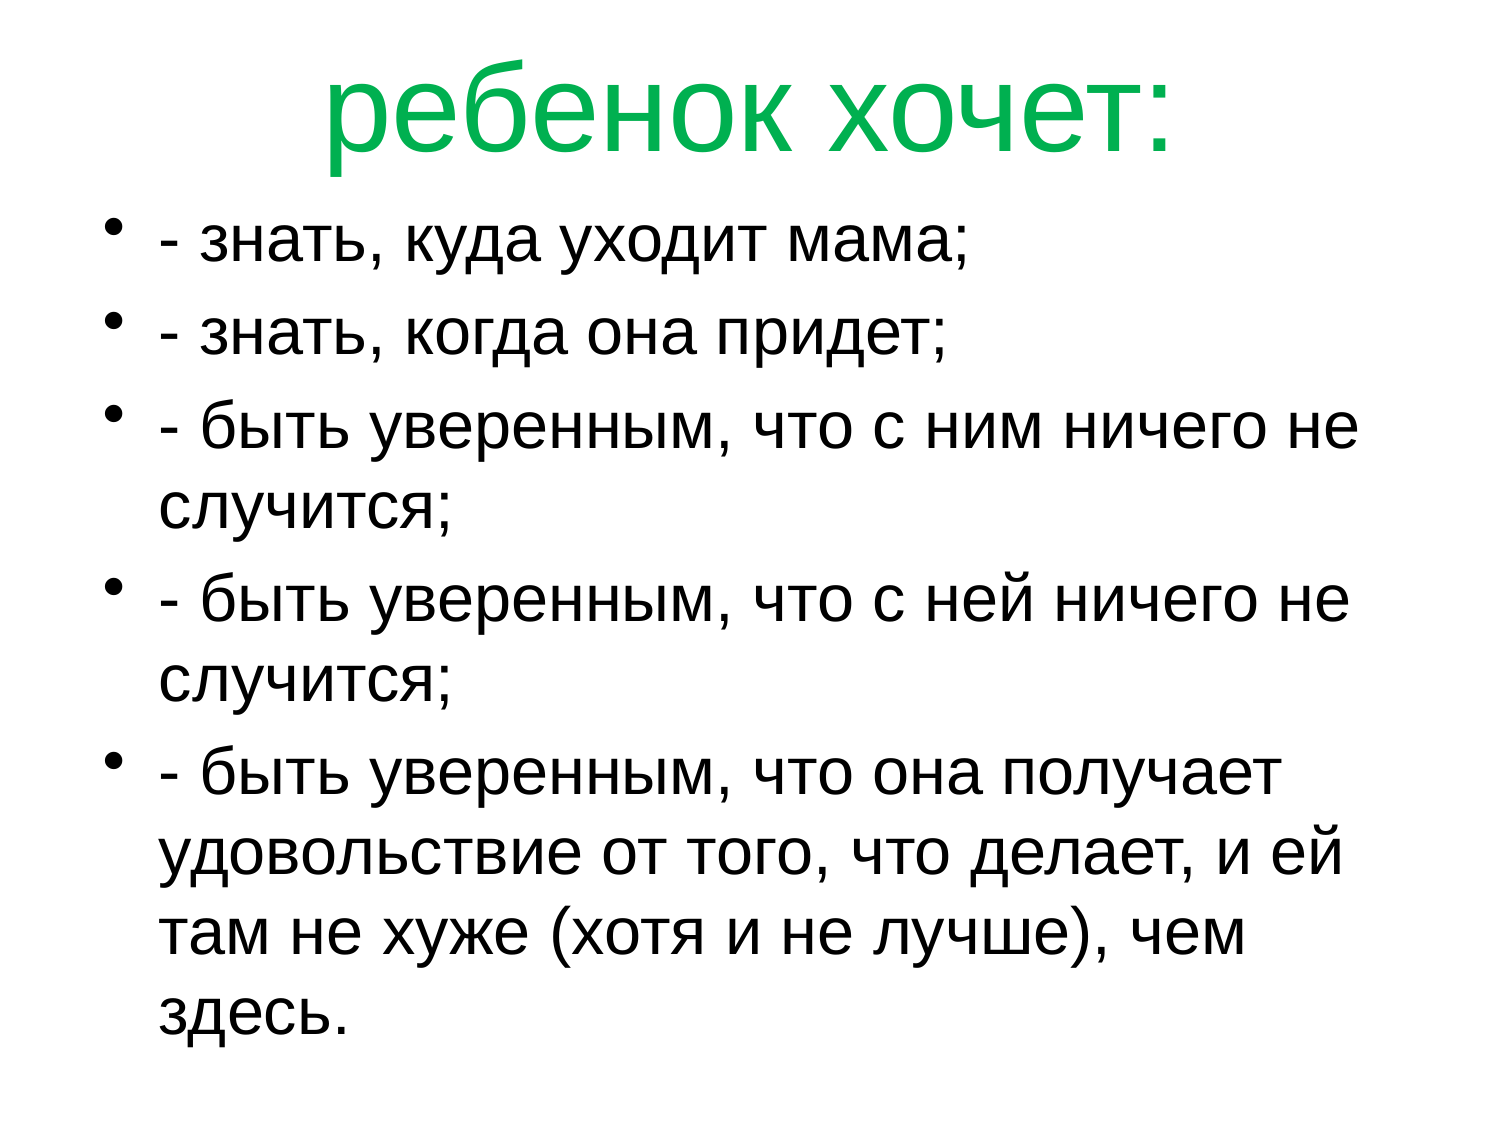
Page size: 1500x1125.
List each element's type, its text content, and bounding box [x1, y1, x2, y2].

title ребенок хочет: [74, 87, 1426, 226]
list - знать, куда уходит мама; - знать, когда она придет; - быть уверенным, что с ним ничего не случится; - быть уверенным, что с ней ничего не случится; - быть уверенным, что она получает удовольствие от того, что делает, и ей там не хуже (хотя и не лучше), чем здесь. [87, 187, 1438, 1063]
